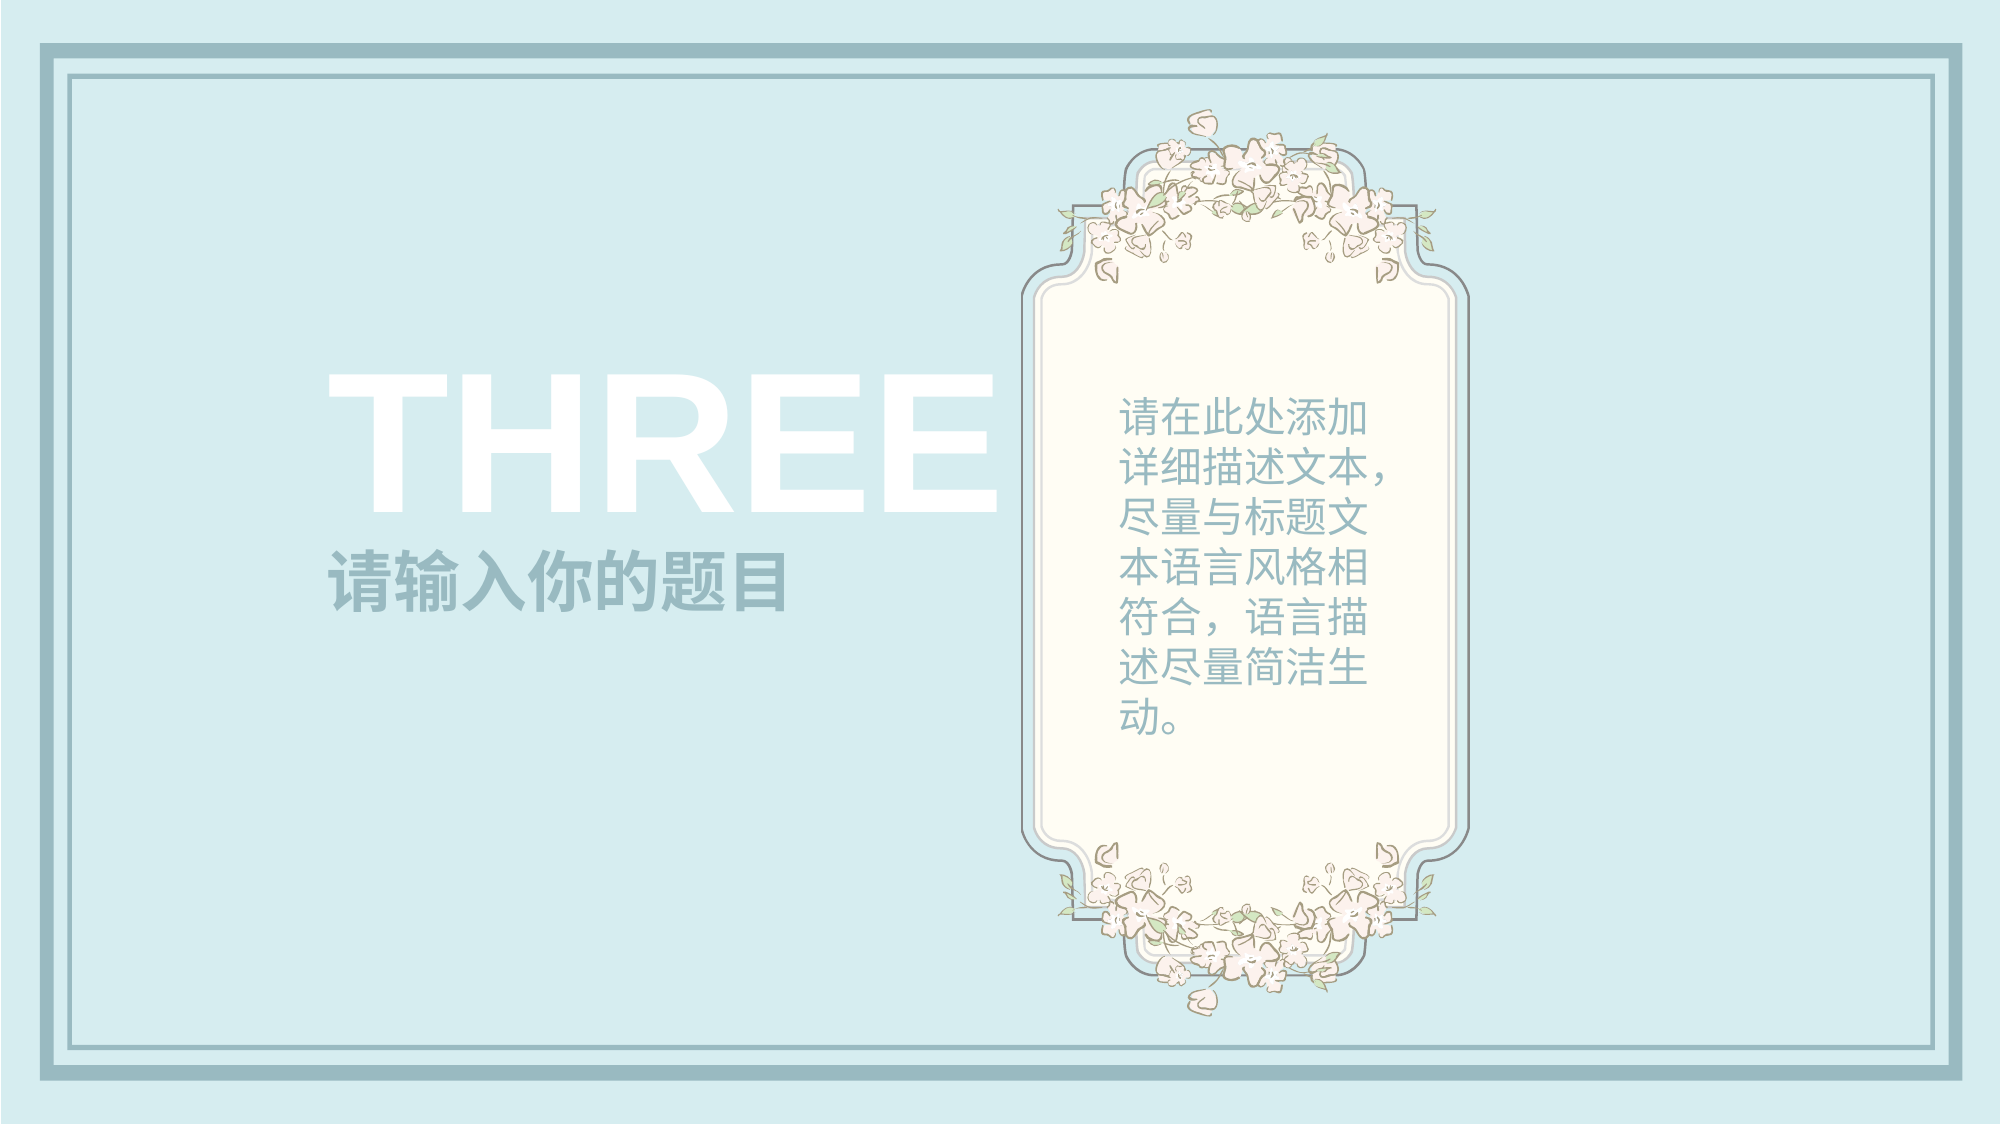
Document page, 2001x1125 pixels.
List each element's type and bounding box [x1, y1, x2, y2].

picture [0, 0, 2000, 1125]
text_box [309, 304, 1020, 629]
text_box [1020, 108, 1470, 1017]
